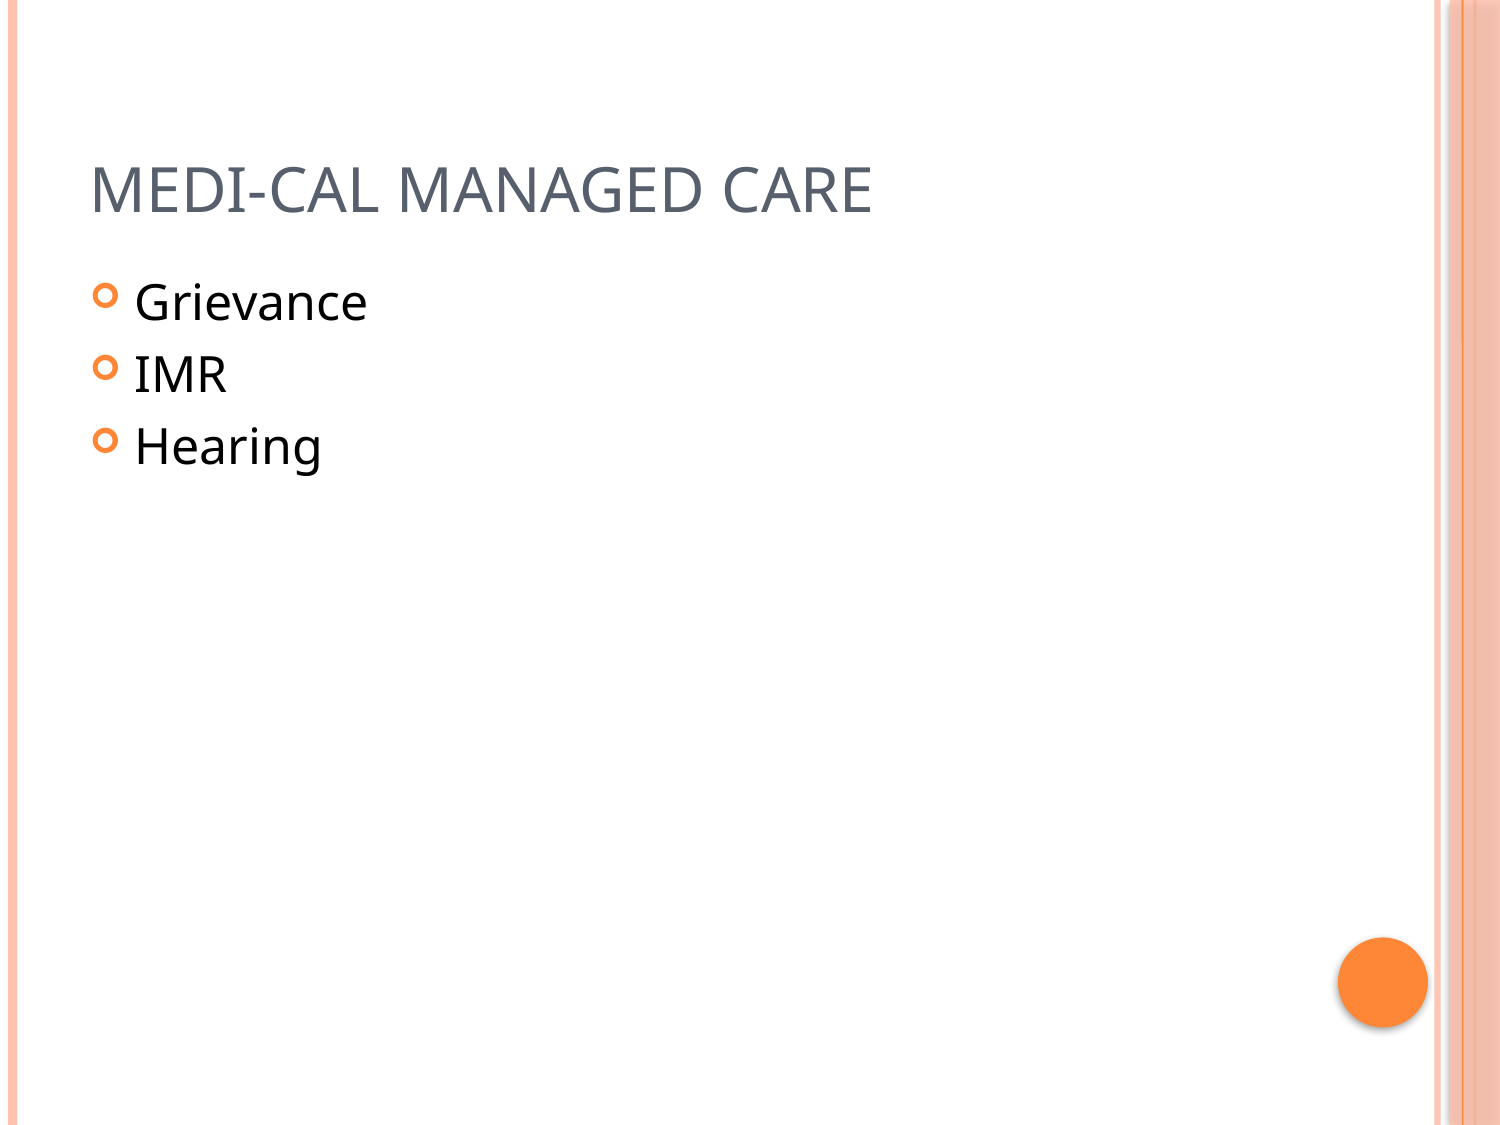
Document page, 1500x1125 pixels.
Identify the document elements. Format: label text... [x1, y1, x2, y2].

title Medi-Cal Managed Care [75, 45, 1300, 233]
list Grievance IMR Hearing [75, 262, 1300, 1062]
